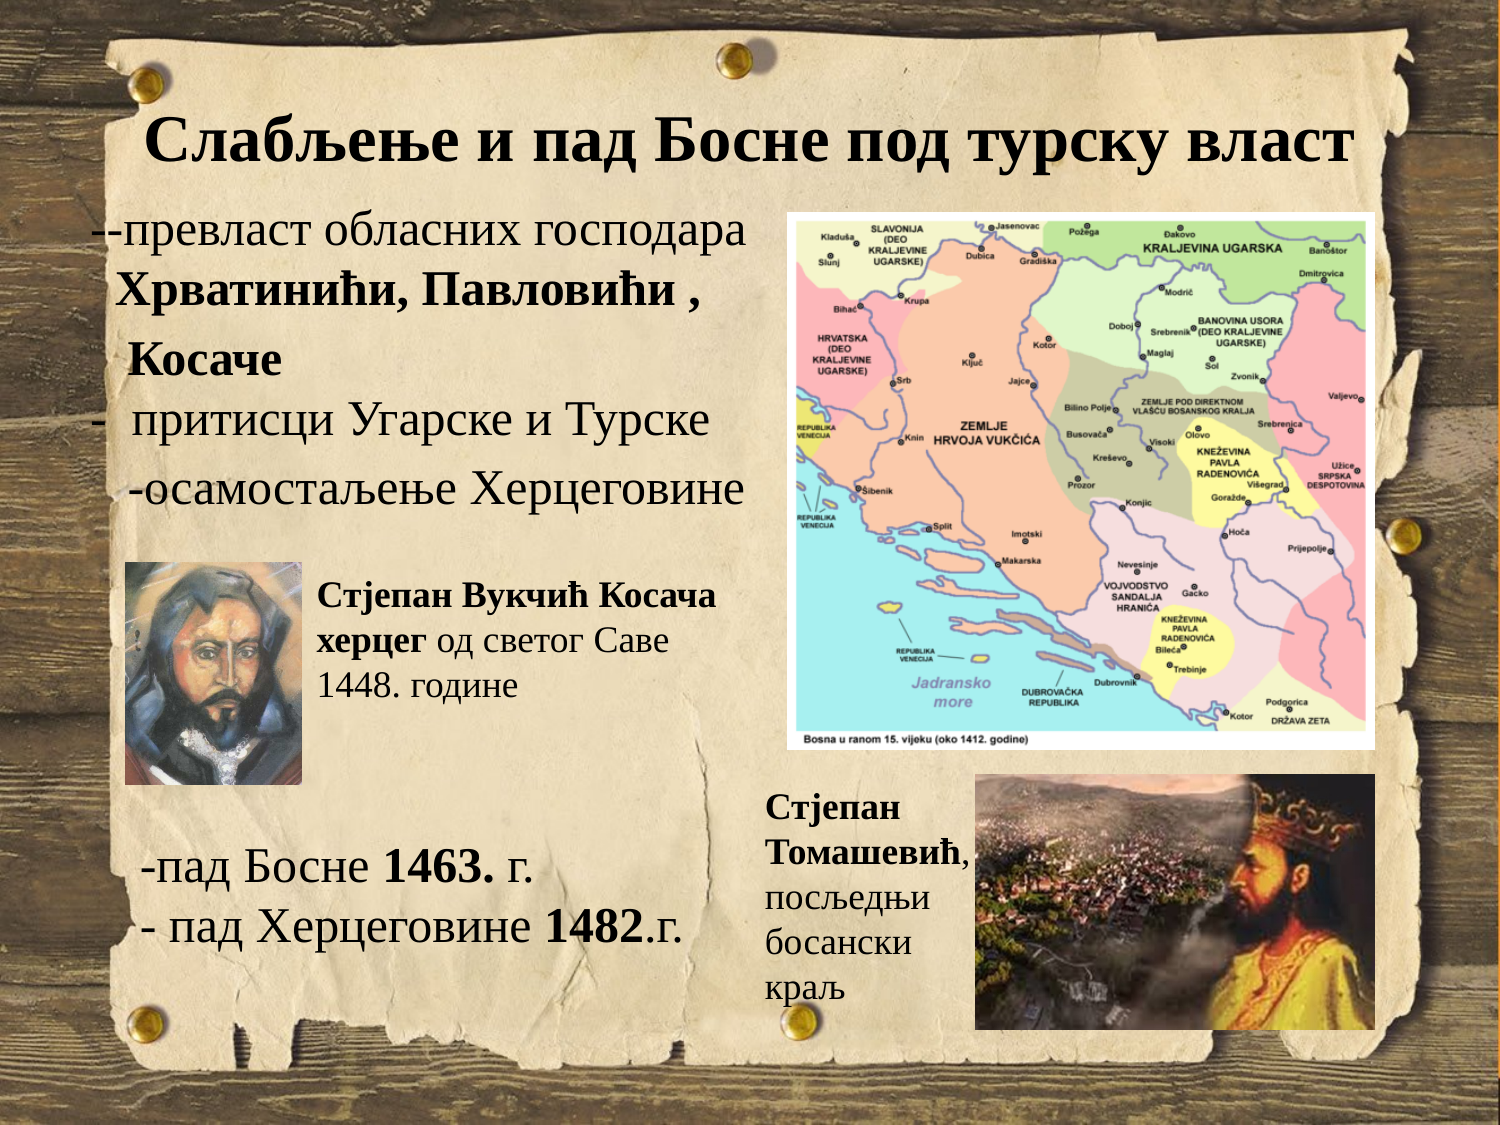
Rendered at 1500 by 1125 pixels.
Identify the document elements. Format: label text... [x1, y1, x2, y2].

text_box Стјепан Вукчић Косача херцег од светог Саве 1448. године [303, 562, 750, 713]
picture [0, 0, 1500, 1125]
text_box -пад Босне 1463. г. - пад Херцеговине 1482.г. [124, 824, 738, 960]
title Слабљење и пад Босне под турску власт [75, 45, 1425, 187]
list --превласт обласних господара Хрватинићи, Павловићи , Косаче - притисци Угарске и Турске -осамостаљење Херцеговине [75, 187, 1425, 1050]
text_box Стјепан Томашевић, посљедњи босански краљ [750, 774, 973, 1015]
